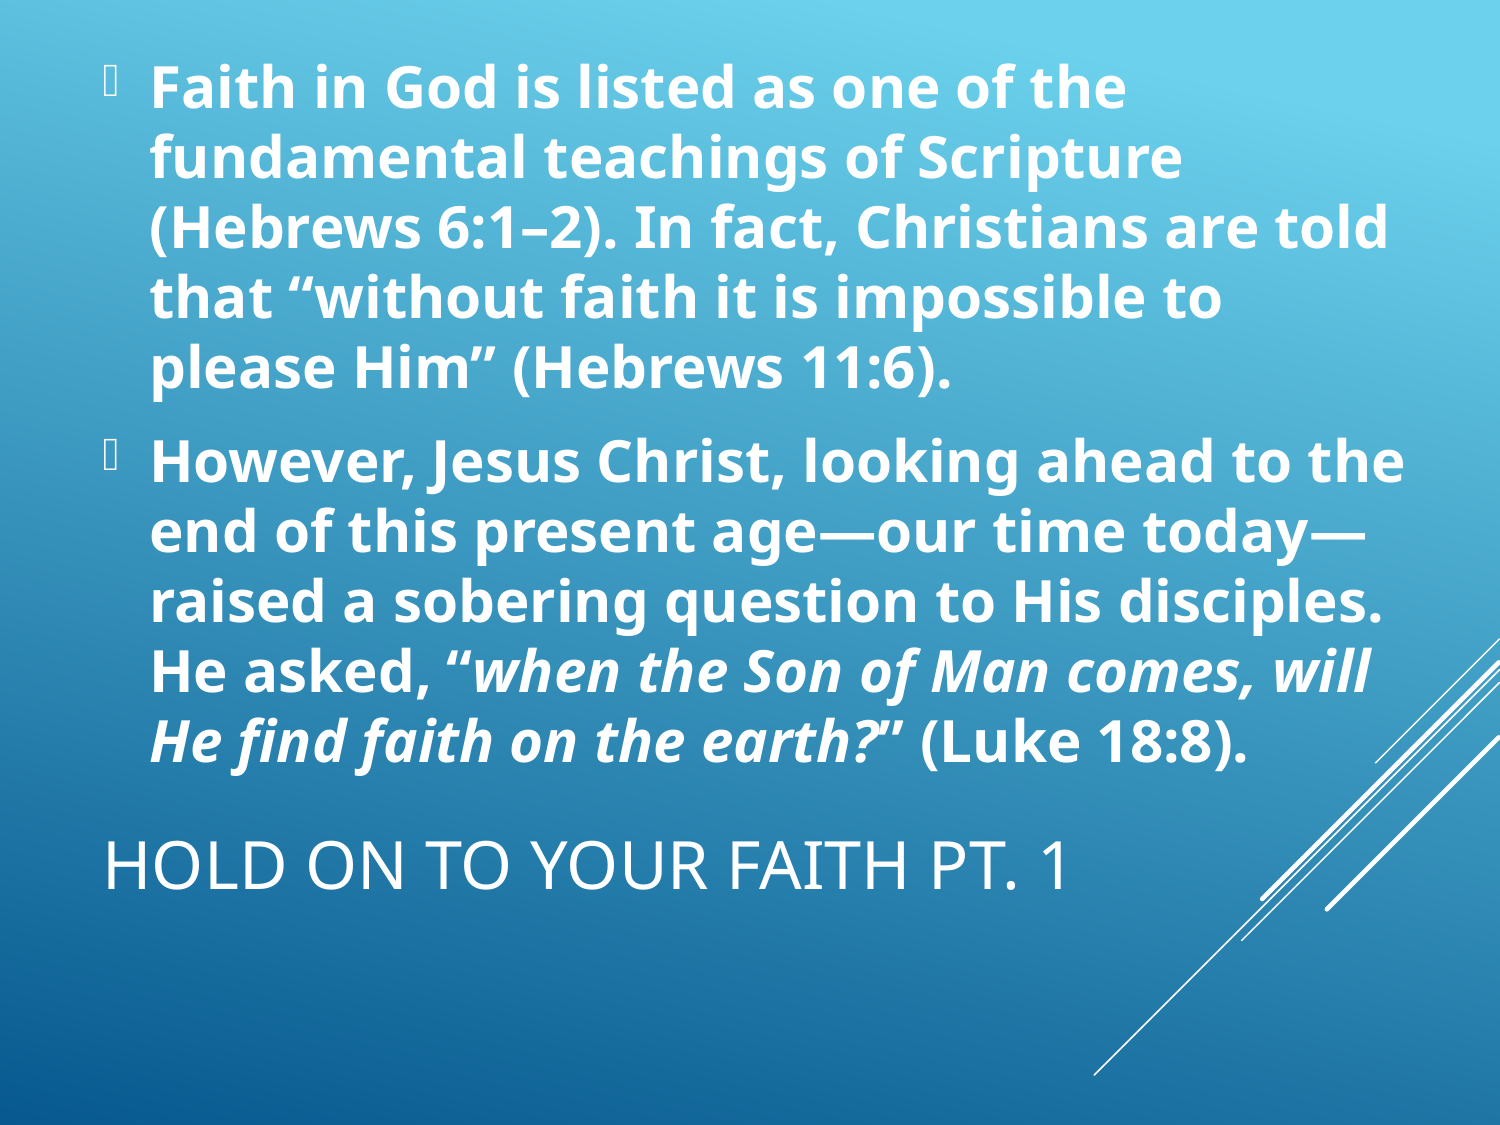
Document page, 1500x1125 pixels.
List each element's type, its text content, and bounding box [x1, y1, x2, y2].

list Faith in God is listed as one of the fundamental teachings of Scripture (Hebrews 6:1–2). In fact, Christians are told that “without faith it is impossible to please Him” (Hebrews 11:6). However, Jesus Christ, looking ahead to the end of this present age—our time today—raised a sobering question to His disciples. He asked, “when the Son of Man comes, will He find faith on the earth?” (Luke 18:8). [87, 50, 1425, 775]
title Hold On To Your Faith pt. 1 [87, 775, 1163, 988]
